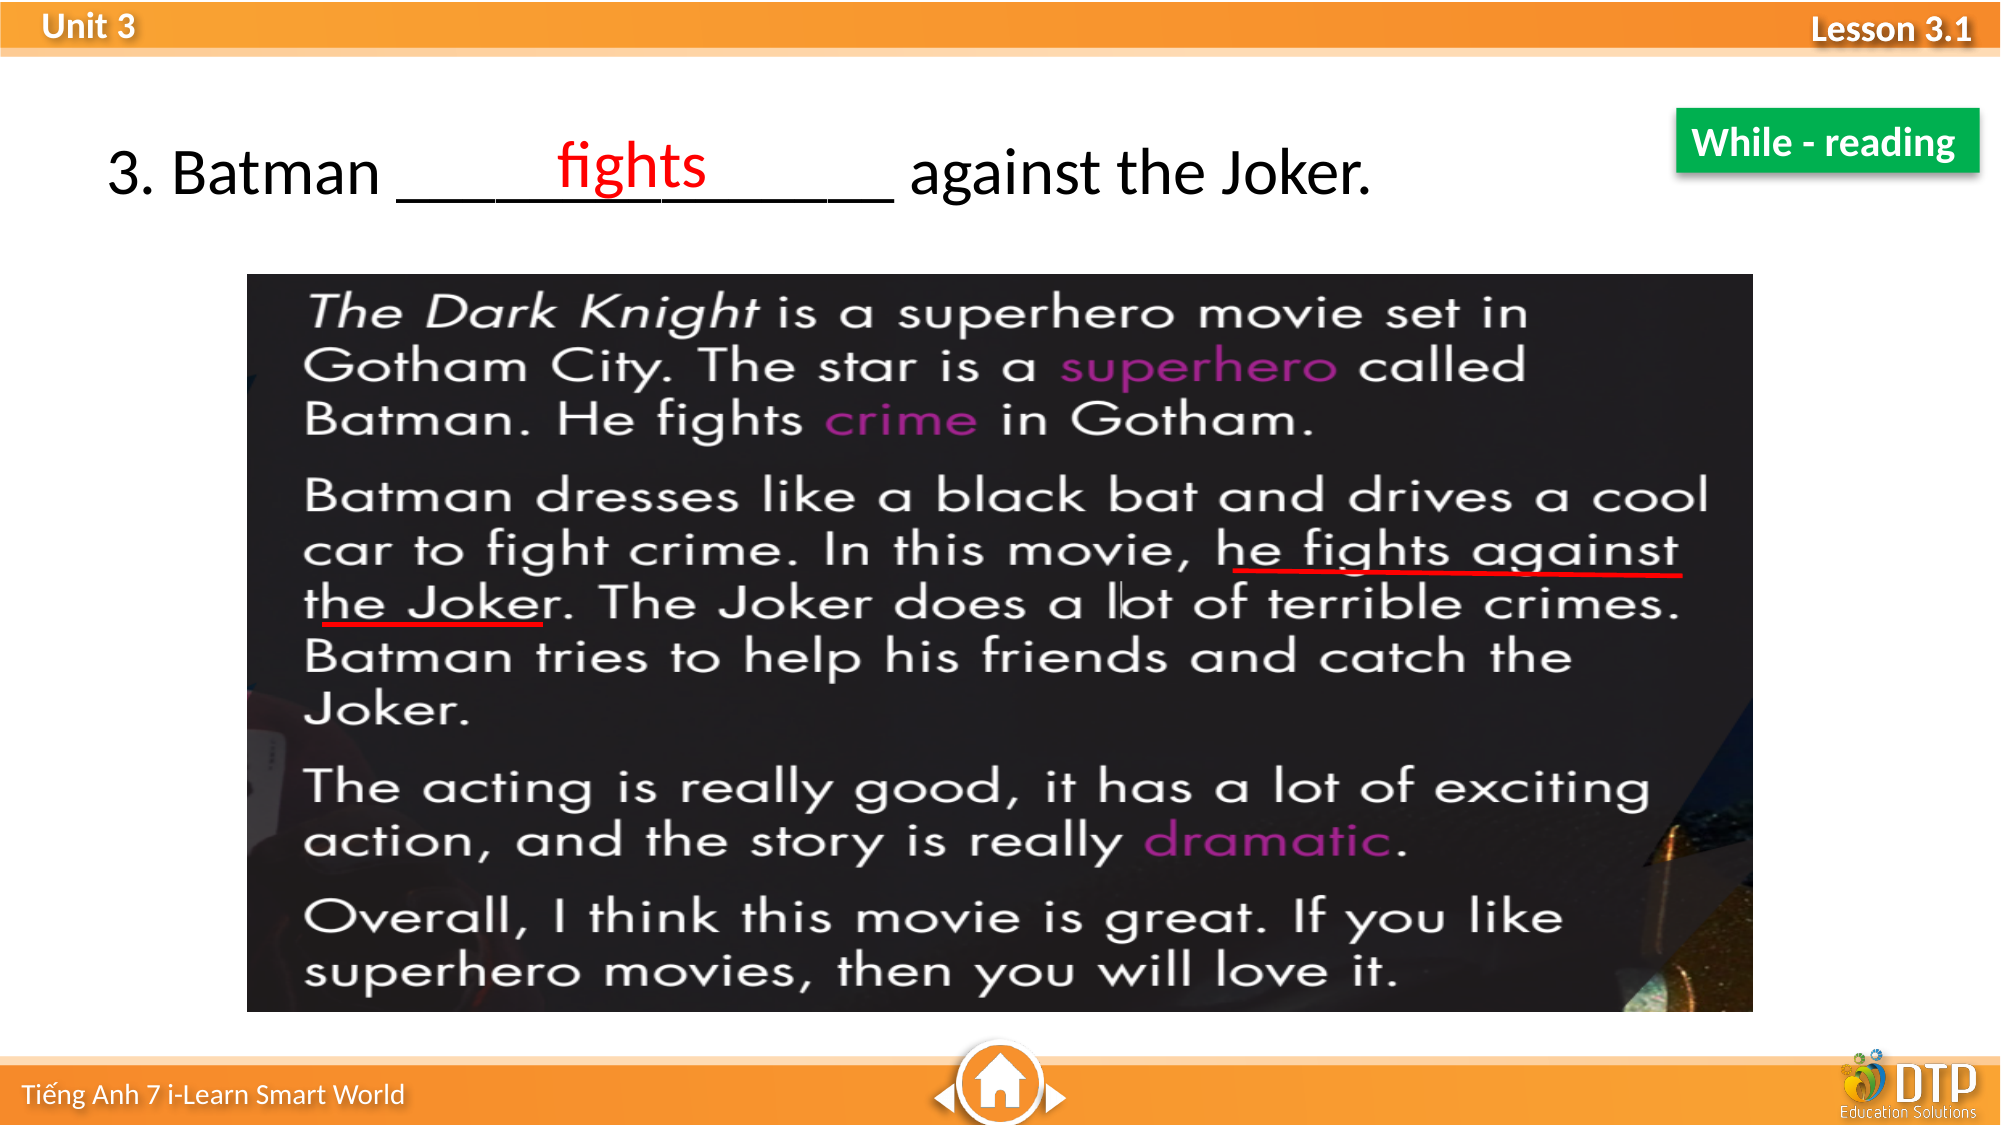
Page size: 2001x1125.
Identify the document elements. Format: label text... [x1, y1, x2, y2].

picture [0, 2, 2001, 1125]
text_box 3. Batman _______________ against the Joker. [91, 120, 1775, 296]
text_box fights [543, 113, 849, 209]
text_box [1232, 570, 1683, 577]
text_box While - reading [1676, 107, 1980, 173]
